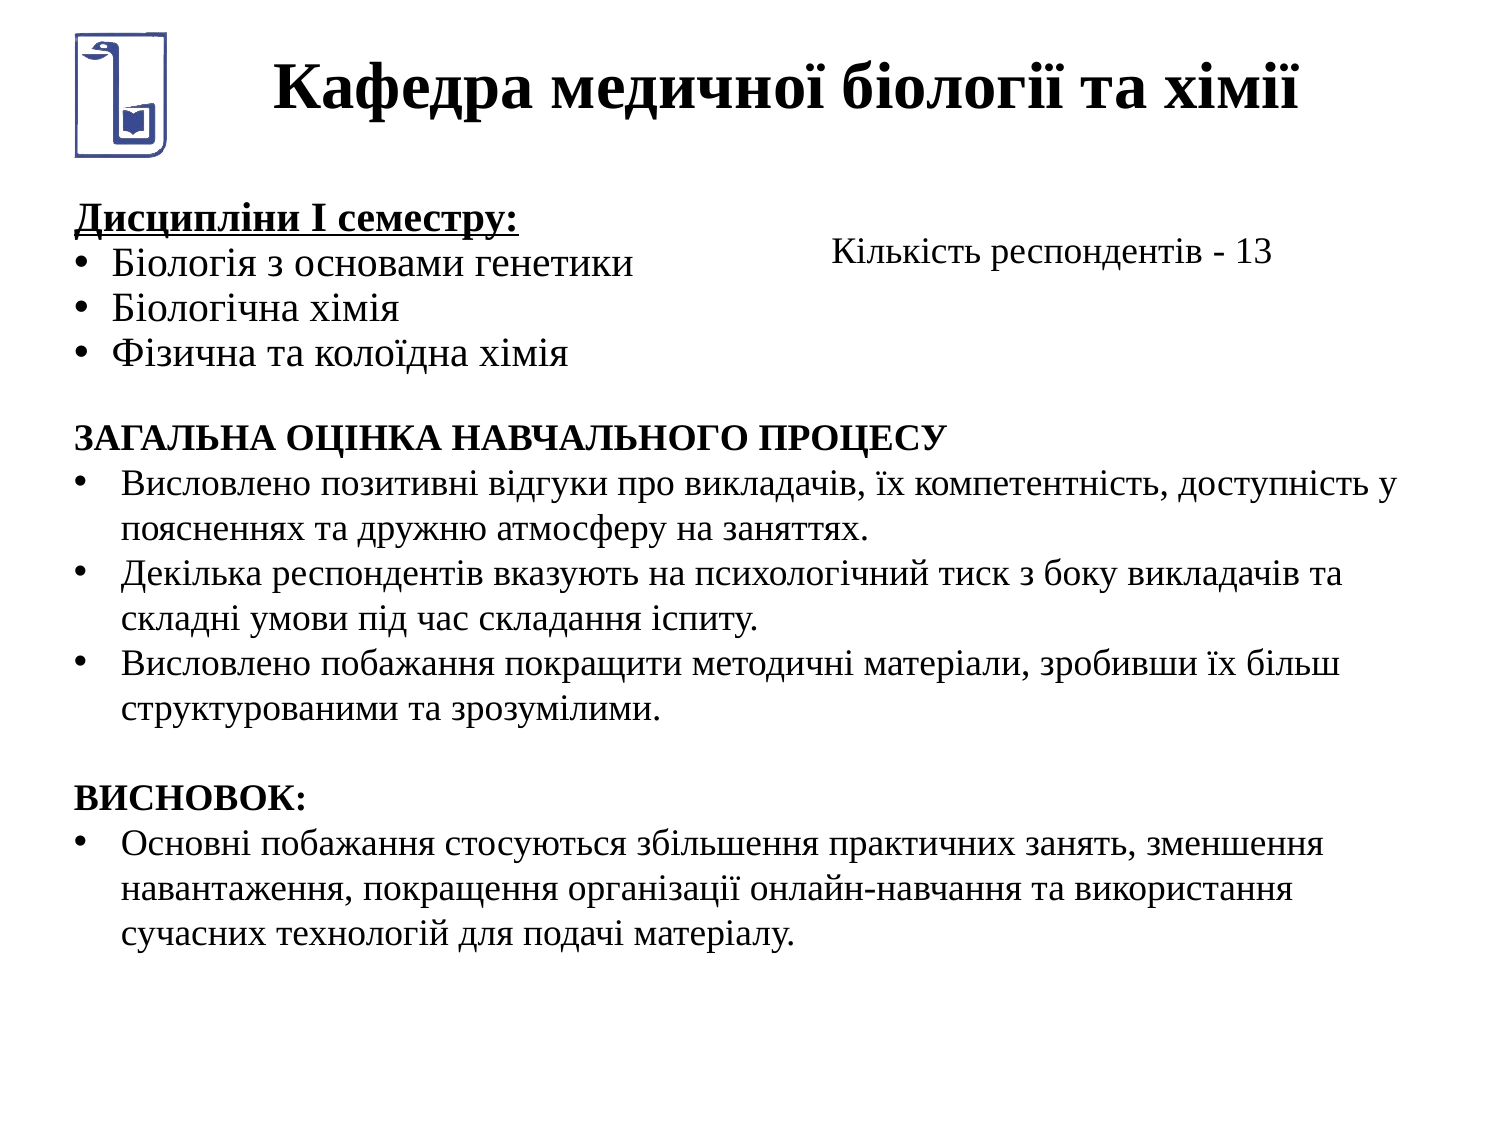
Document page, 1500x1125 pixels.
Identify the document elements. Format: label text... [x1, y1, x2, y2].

text_box ЗАГАЛЬНА ОЦІНКА НАВЧАЛЬНОГО ПРОЦЕСУ Висловлено позитивні відгуки про викладачів, їх компетентність, доступність у поясненнях та дружню атмосферу на заняттях. Декілька респондентів вказують на психологічний тиск з боку викладачів та складні умови під час складання іспиту. Висловлено побажання покращити методичні матеріали, зробивши їх більш структурованими та зрозумілими. ВИСНОВОК: Основні побажання стосуються збільшення практичних занять, зменшення навантаження, покращення організації онлайн-навчання та використання сучасних технологій для подачі матеріалу. [59, 405, 1457, 961]
list Дисципліни І семестру: Біологія з основами генетики Біологічна хімія Фізична та колоїдна хімія [59, 188, 673, 394]
text_box Кількість респондентів - 13 [816, 218, 1345, 279]
picture [63, 29, 176, 162]
title Кафедра медичної біології та хімії [209, 36, 1365, 138]
